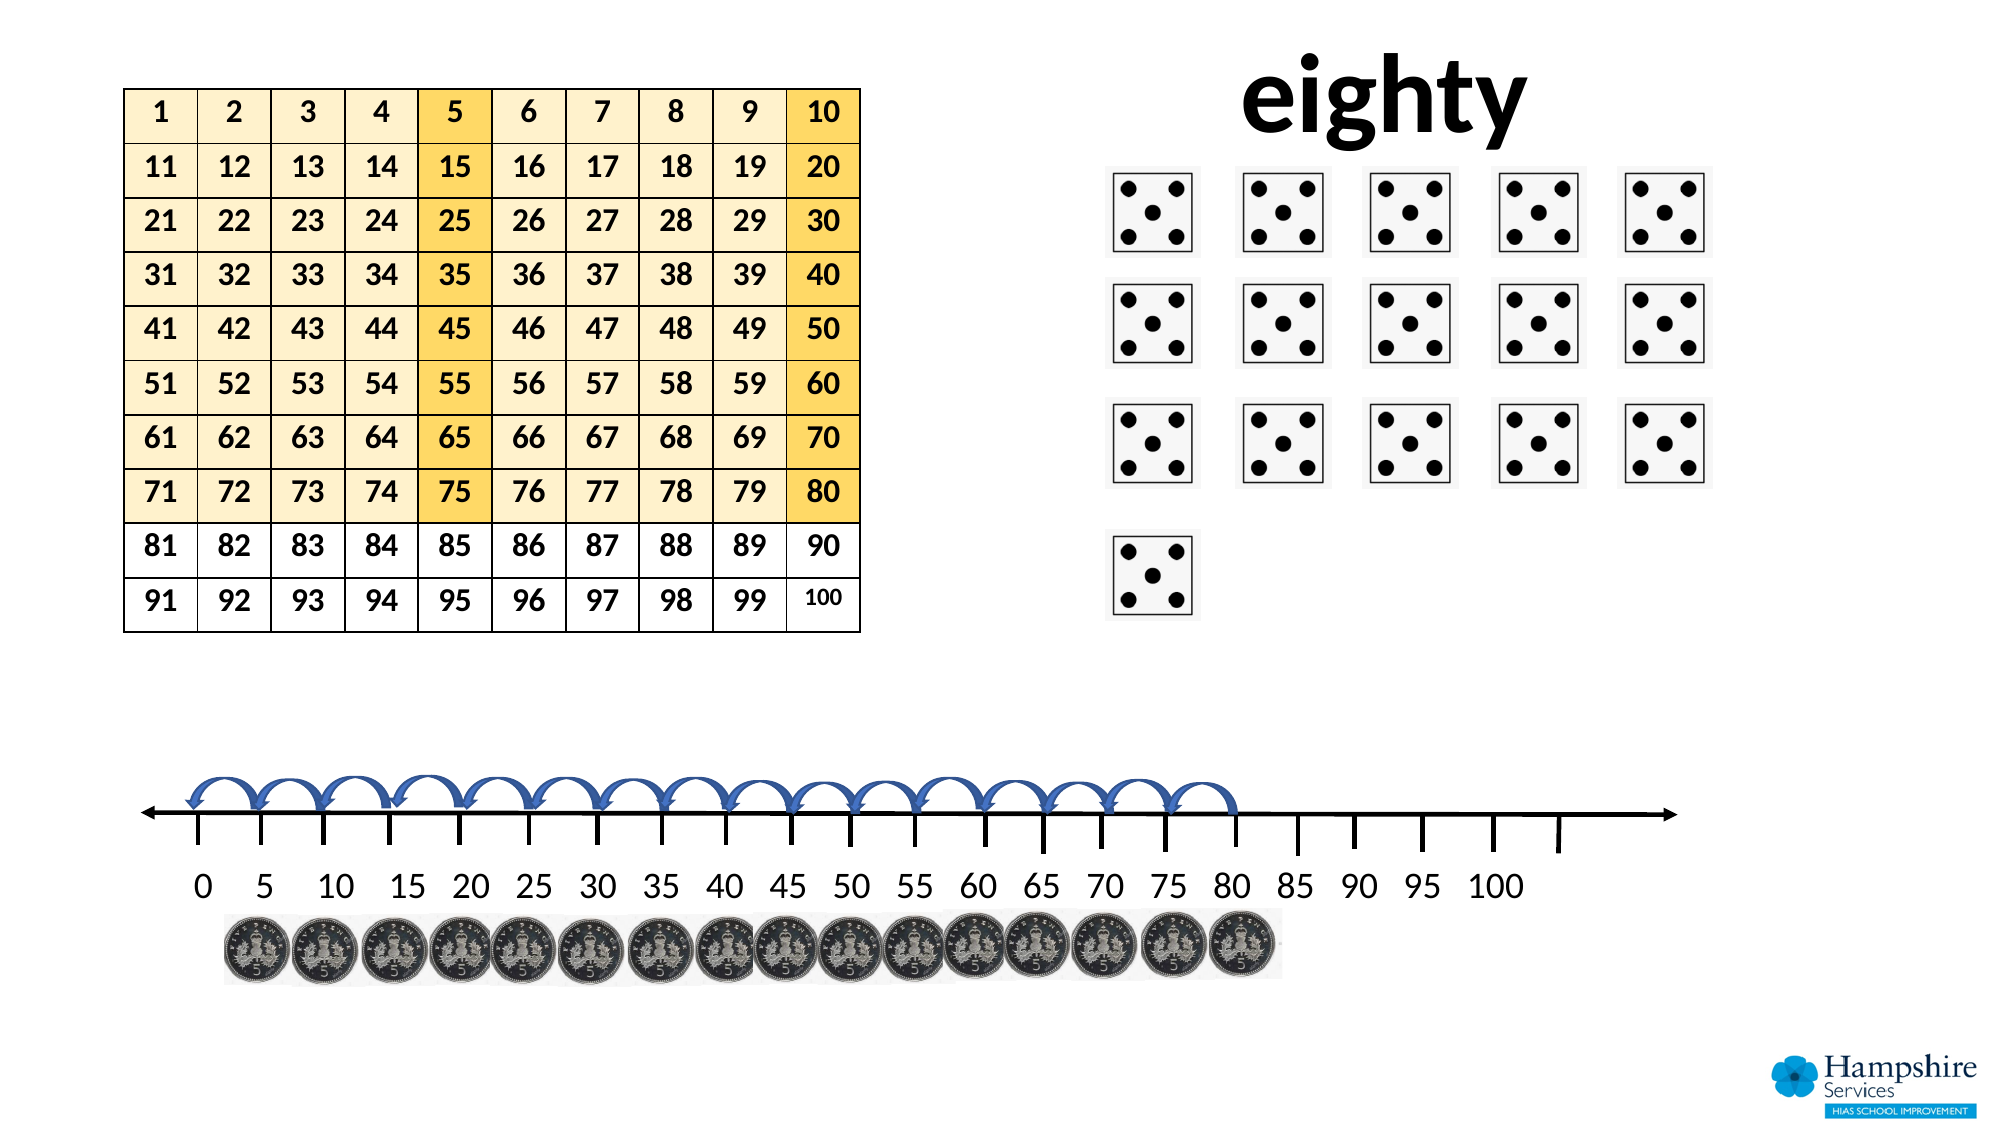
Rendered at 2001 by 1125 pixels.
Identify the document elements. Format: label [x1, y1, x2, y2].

table_cell [346, 470, 417, 522]
picture [1235, 166, 1332, 258]
table_header [198, 90, 270, 143]
table_cell [125, 524, 197, 577]
table_cell [272, 199, 344, 251]
table_header [787, 90, 859, 143]
picture [1617, 397, 1713, 489]
table_cell [493, 253, 565, 305]
table_cell [272, 524, 344, 577]
table_cell [714, 361, 786, 414]
table_cell [198, 199, 270, 251]
table_cell [787, 144, 859, 197]
table_cell [714, 253, 786, 305]
picture [1105, 529, 1201, 621]
table_cell [125, 307, 197, 360]
table_cell [640, 307, 712, 360]
picture [1362, 166, 1459, 258]
table_cell [567, 524, 638, 577]
table_cell [125, 199, 197, 251]
table_cell [714, 144, 786, 197]
table_cell [787, 524, 859, 577]
table_cell [125, 144, 197, 197]
table_cell [787, 307, 859, 360]
table_cell [493, 579, 565, 631]
picture [1617, 277, 1713, 369]
table_cell [567, 253, 638, 305]
table_cell [493, 524, 565, 577]
table_cell [640, 470, 712, 522]
table_header [272, 90, 344, 143]
table_cell [272, 470, 344, 522]
table_cell [125, 579, 197, 631]
picture [1362, 397, 1459, 489]
table_header [714, 90, 786, 143]
picture [1235, 397, 1332, 489]
table_cell [640, 361, 712, 414]
table_cell [198, 144, 270, 197]
table_cell [567, 307, 638, 360]
table_cell [346, 524, 417, 577]
table_header [346, 90, 417, 143]
table_cell [493, 199, 565, 251]
table_cell [419, 470, 491, 522]
table_cell [346, 199, 417, 251]
table_cell [567, 416, 638, 468]
table_cell [272, 253, 344, 305]
table_cell [714, 524, 786, 577]
table_header [567, 90, 638, 143]
table_cell [272, 416, 344, 468]
picture [224, 908, 1283, 987]
table_header [125, 90, 197, 143]
table_cell [272, 579, 344, 631]
table_cell [714, 199, 786, 251]
table_cell [125, 361, 197, 414]
table_cell [567, 199, 638, 251]
table_cell [567, 470, 638, 522]
table_cell [346, 361, 417, 414]
table_cell [640, 524, 712, 577]
table_cell [272, 307, 344, 360]
table_cell [346, 144, 417, 197]
table_cell [419, 144, 491, 197]
table_cell [346, 253, 417, 305]
picture [1235, 277, 1332, 369]
table_cell [198, 524, 270, 577]
table_cell [493, 307, 565, 360]
picture [1617, 166, 1713, 258]
table_cell [714, 470, 786, 522]
picture [1491, 397, 1587, 489]
table_header [419, 90, 491, 143]
picture [1362, 277, 1459, 369]
table_cell [198, 579, 270, 631]
table_cell [419, 579, 491, 631]
table_cell [640, 253, 712, 305]
picture [1491, 166, 1587, 258]
picture [1491, 277, 1587, 369]
table_cell [714, 579, 786, 631]
table_cell [640, 144, 712, 197]
table_cell [419, 253, 491, 305]
picture [1761, 1037, 1991, 1125]
table_cell [346, 579, 417, 631]
picture [1105, 166, 1201, 258]
table_cell [787, 470, 859, 522]
table_cell [125, 416, 197, 468]
table_cell [567, 361, 638, 414]
table_cell [198, 361, 270, 414]
table_cell [567, 144, 638, 197]
table_cell [125, 470, 197, 522]
table_cell [419, 307, 491, 360]
table_cell [125, 253, 197, 305]
table_cell [567, 579, 638, 631]
text_box [140, 774, 1678, 915]
table_cell [640, 199, 712, 251]
table_header [640, 90, 712, 143]
table_cell [787, 253, 859, 305]
table_cell [787, 199, 859, 251]
table_cell [787, 416, 859, 468]
table_header [493, 90, 565, 143]
table_cell [198, 470, 270, 522]
table_cell [346, 416, 417, 468]
table_cell [198, 416, 270, 468]
table_cell [493, 416, 565, 468]
table_cell [272, 361, 344, 414]
picture [1105, 277, 1201, 369]
table_cell [640, 416, 712, 468]
table_cell [419, 199, 491, 251]
table_cell [640, 579, 712, 631]
table_cell [493, 470, 565, 522]
table_cell [787, 361, 859, 414]
table_cell [419, 416, 491, 468]
picture [1105, 397, 1201, 489]
text_box [1225, 12, 1596, 163]
table_cell [714, 307, 786, 360]
table_cell [493, 361, 565, 414]
table_cell [198, 253, 270, 305]
table_cell [493, 144, 565, 197]
table_cell [419, 361, 491, 414]
table_cell [272, 144, 344, 197]
table_cell [419, 524, 491, 577]
table_cell [346, 307, 417, 360]
table_cell [787, 579, 859, 631]
table_cell [198, 307, 270, 360]
table_cell [714, 416, 786, 468]
